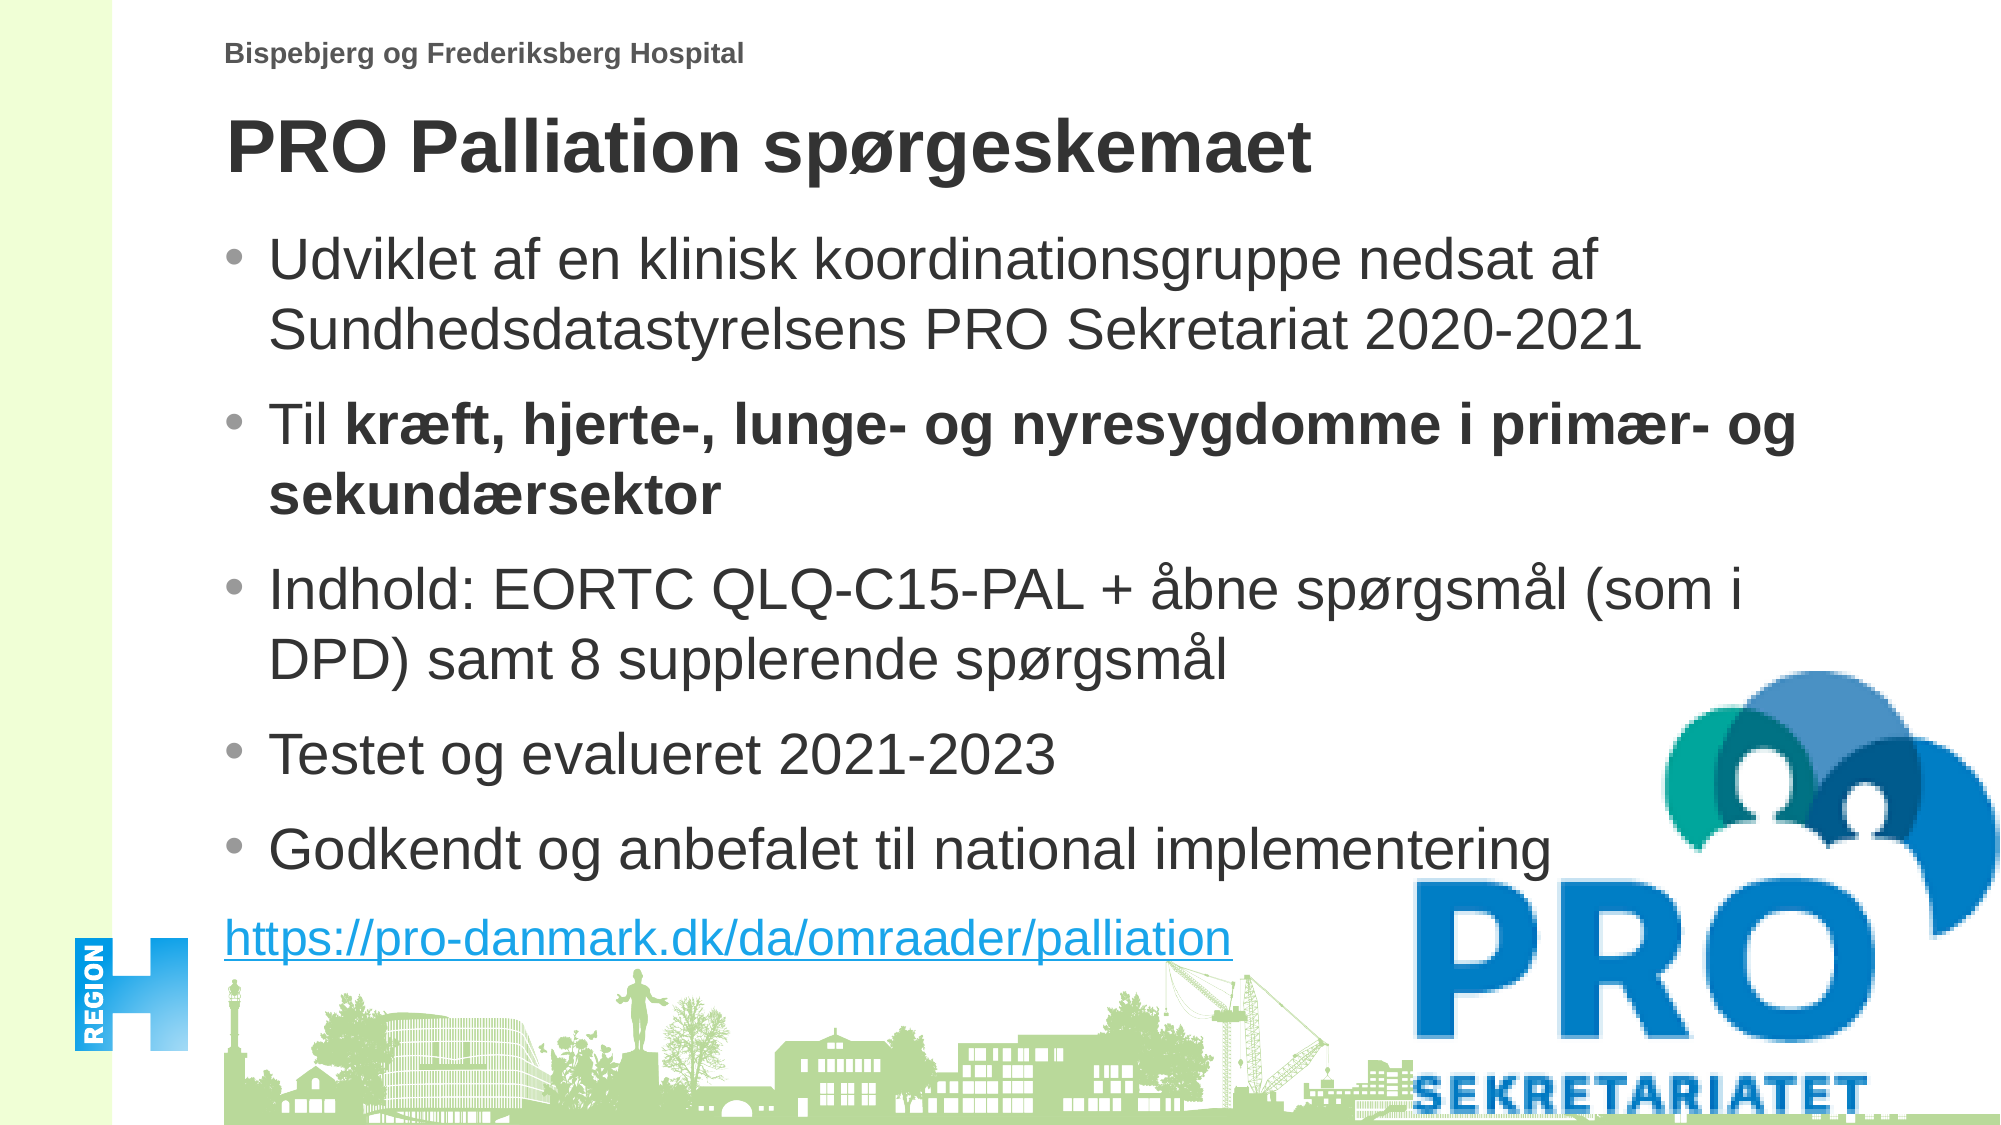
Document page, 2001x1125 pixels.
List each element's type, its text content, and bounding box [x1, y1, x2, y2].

picture [224, 671, 2000, 1125]
picture [89, 997, 99, 1002]
title PRO Palliation spørgeskemaet [225, 51, 1889, 188]
picture [75, 938, 188, 1051]
list Udviklet af en klinisk koordinationsgruppe nedsat af Sundhedsdatastyrelsens PRO Sekretariat 2020-2021 Til kræft, hjerte-, lunge- og nyresygdomme i primær- og sekundærsektor Indhold: EORTC QLQ-C15-PAL + åbne spørgsmål (som i DPD) samt 8 supplerende spørgsmål Testet og evalueret 2021-2023 Godkendt og anbefalet til national implementering https://pro-danmark.dk/da/omraader/palliation [224, 220, 1888, 901]
